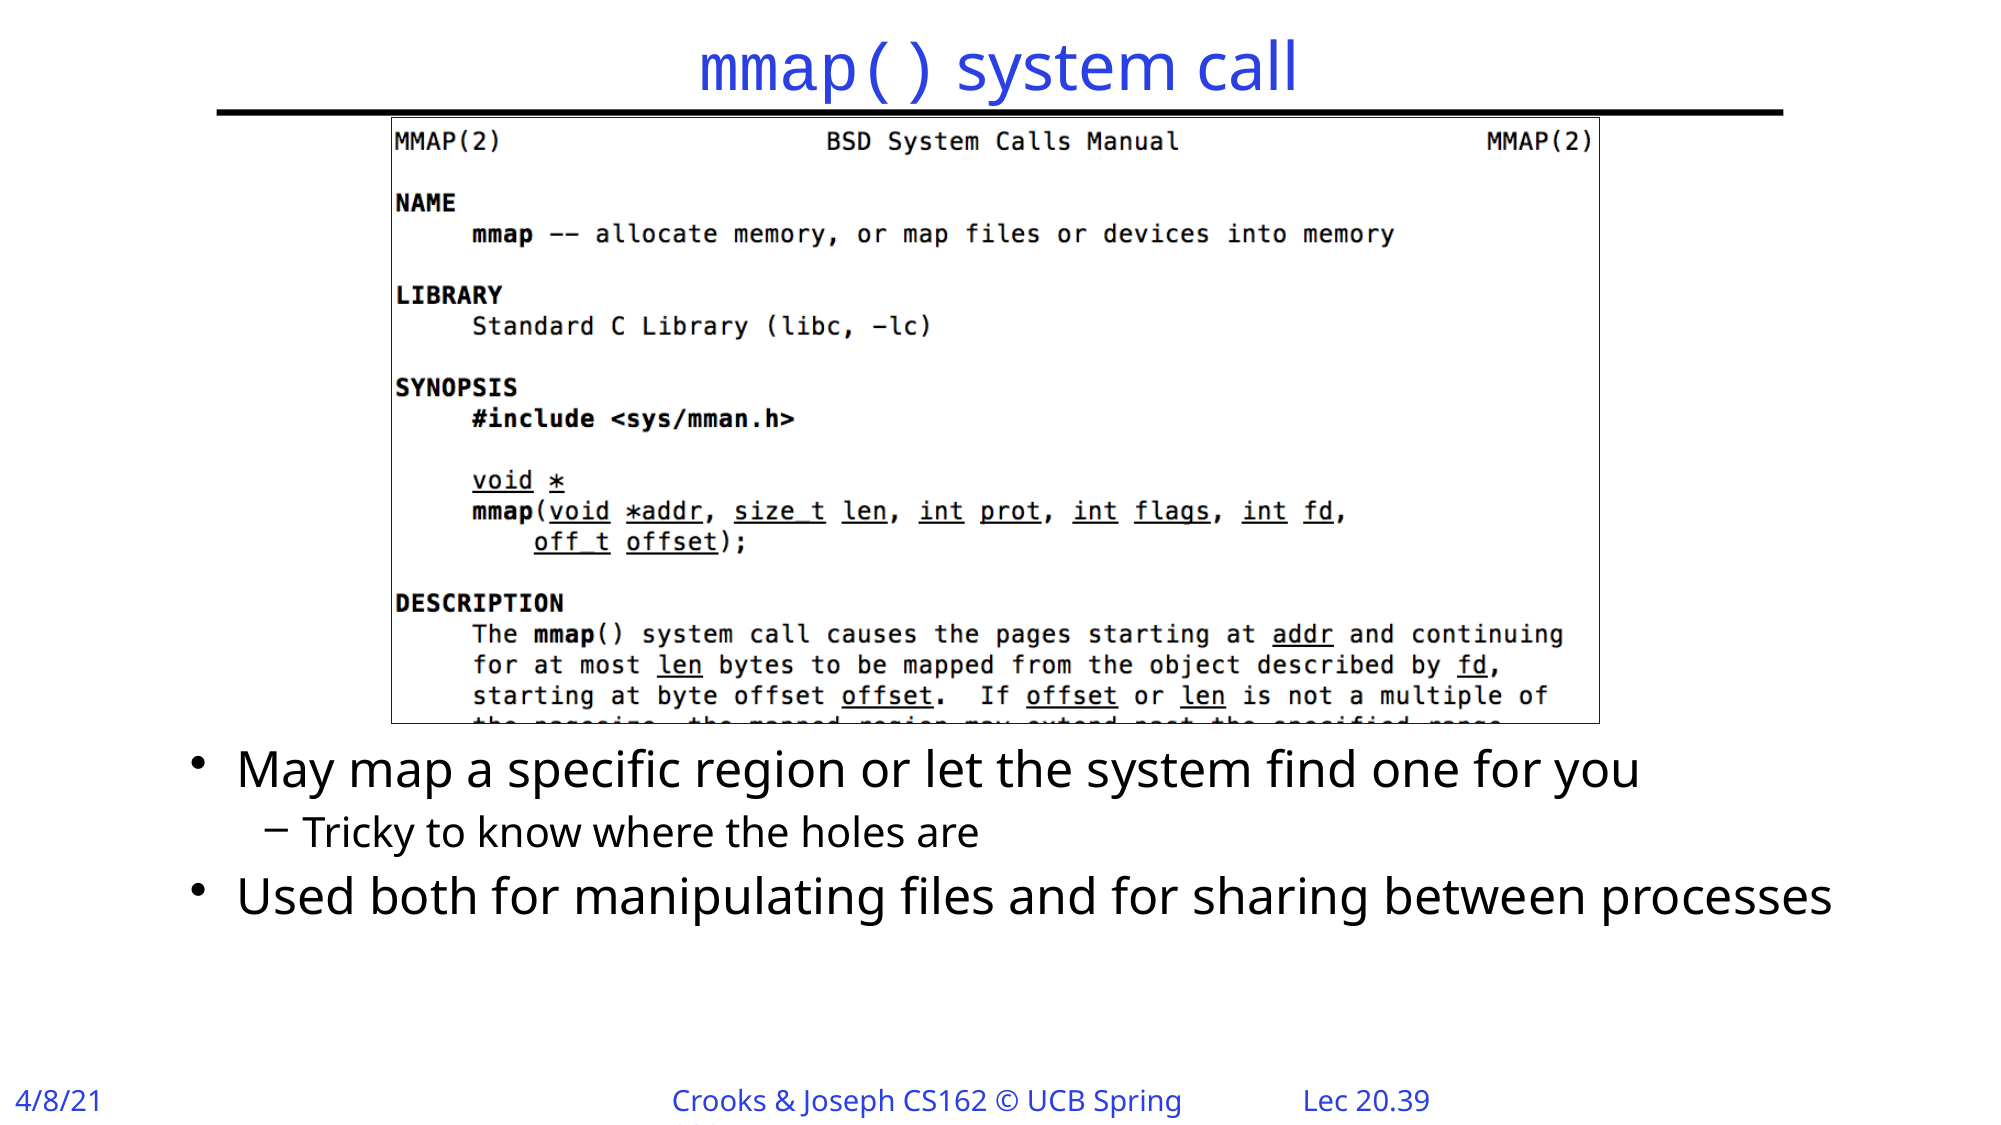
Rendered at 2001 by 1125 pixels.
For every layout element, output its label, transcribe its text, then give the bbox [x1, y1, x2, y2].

list May map a specific region or let the system find one for you Tricky to know where the holes are Used both for manipulating files and for sharing between processes [174, 737, 1850, 1073]
picture [391, 117, 1601, 724]
title mmap() system call [216, 24, 1784, 113]
